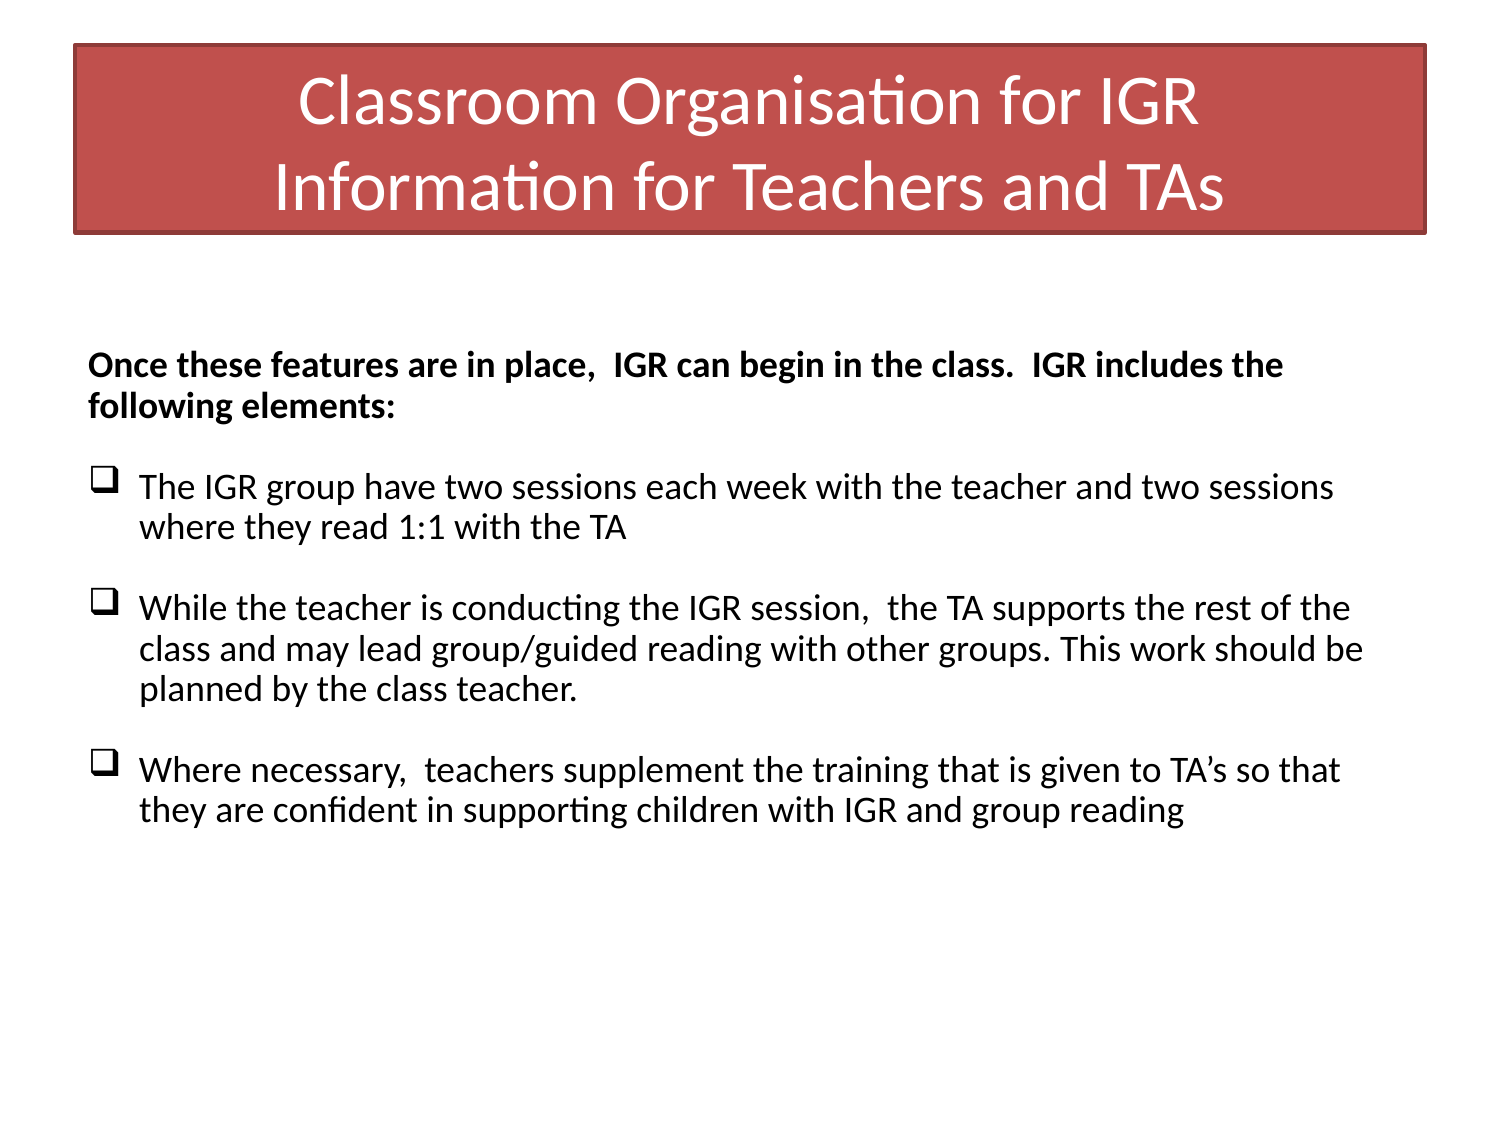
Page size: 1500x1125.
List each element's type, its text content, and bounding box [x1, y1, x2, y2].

title Classroom Organisation for IGR Information for Teachers and TAs [73, 43, 1427, 235]
text_box Once these features are in place, IGR can begin in the class. IGR includes the following elements: The IGR group have two sessions each week with the teacher and two sessions where they read 1:1 with the TA While the teacher is conducting the IGR session, the TA supports the rest of the class and may lead group/guided reading with other groups. This work should be planned by the class teacher. Where necessary, teachers supplement the training that is given to TA’s so that they are confident in supporting children with IGR and group reading [73, 338, 1420, 875]
